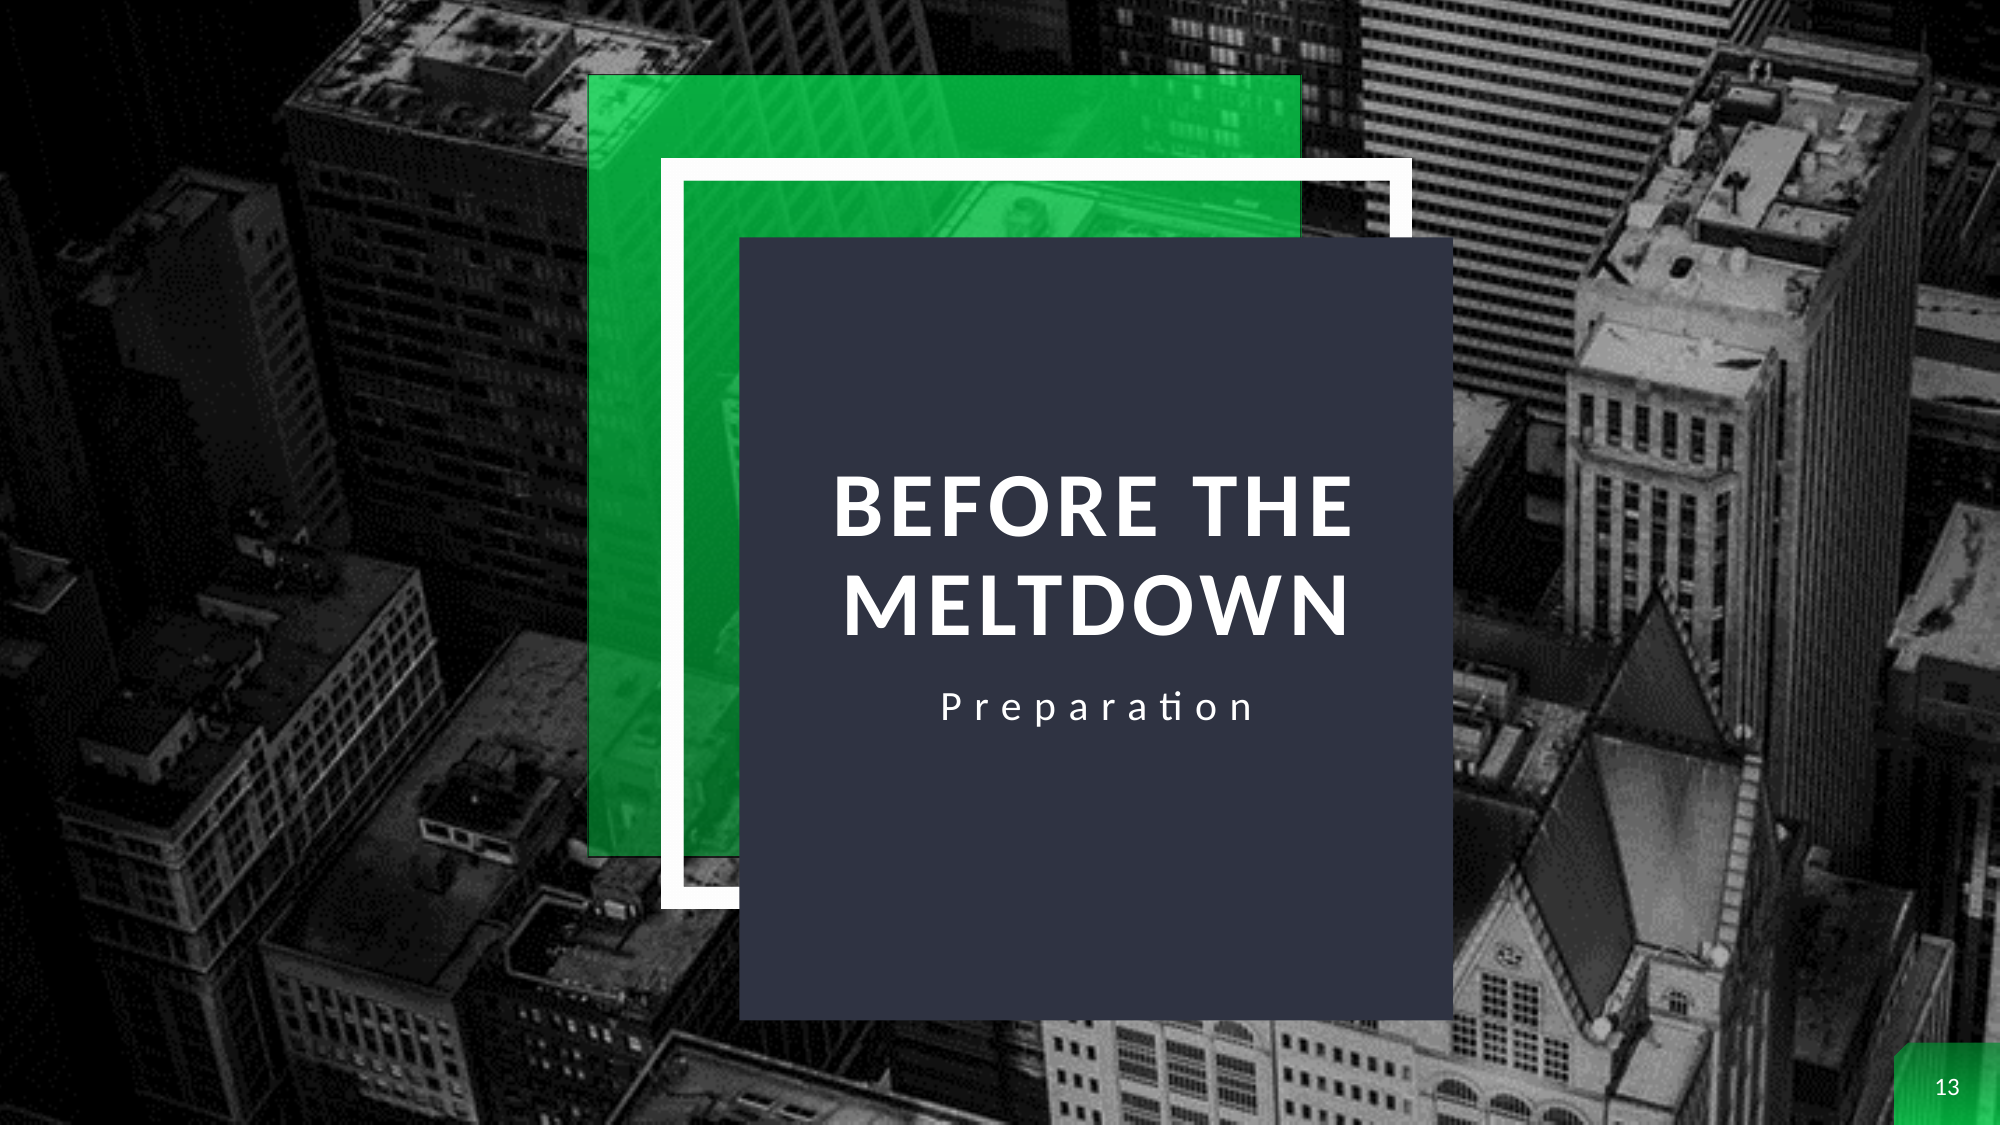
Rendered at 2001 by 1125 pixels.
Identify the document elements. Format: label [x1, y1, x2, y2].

picture [0, 0, 2000, 1125]
text_box [587, 73, 1454, 1021]
